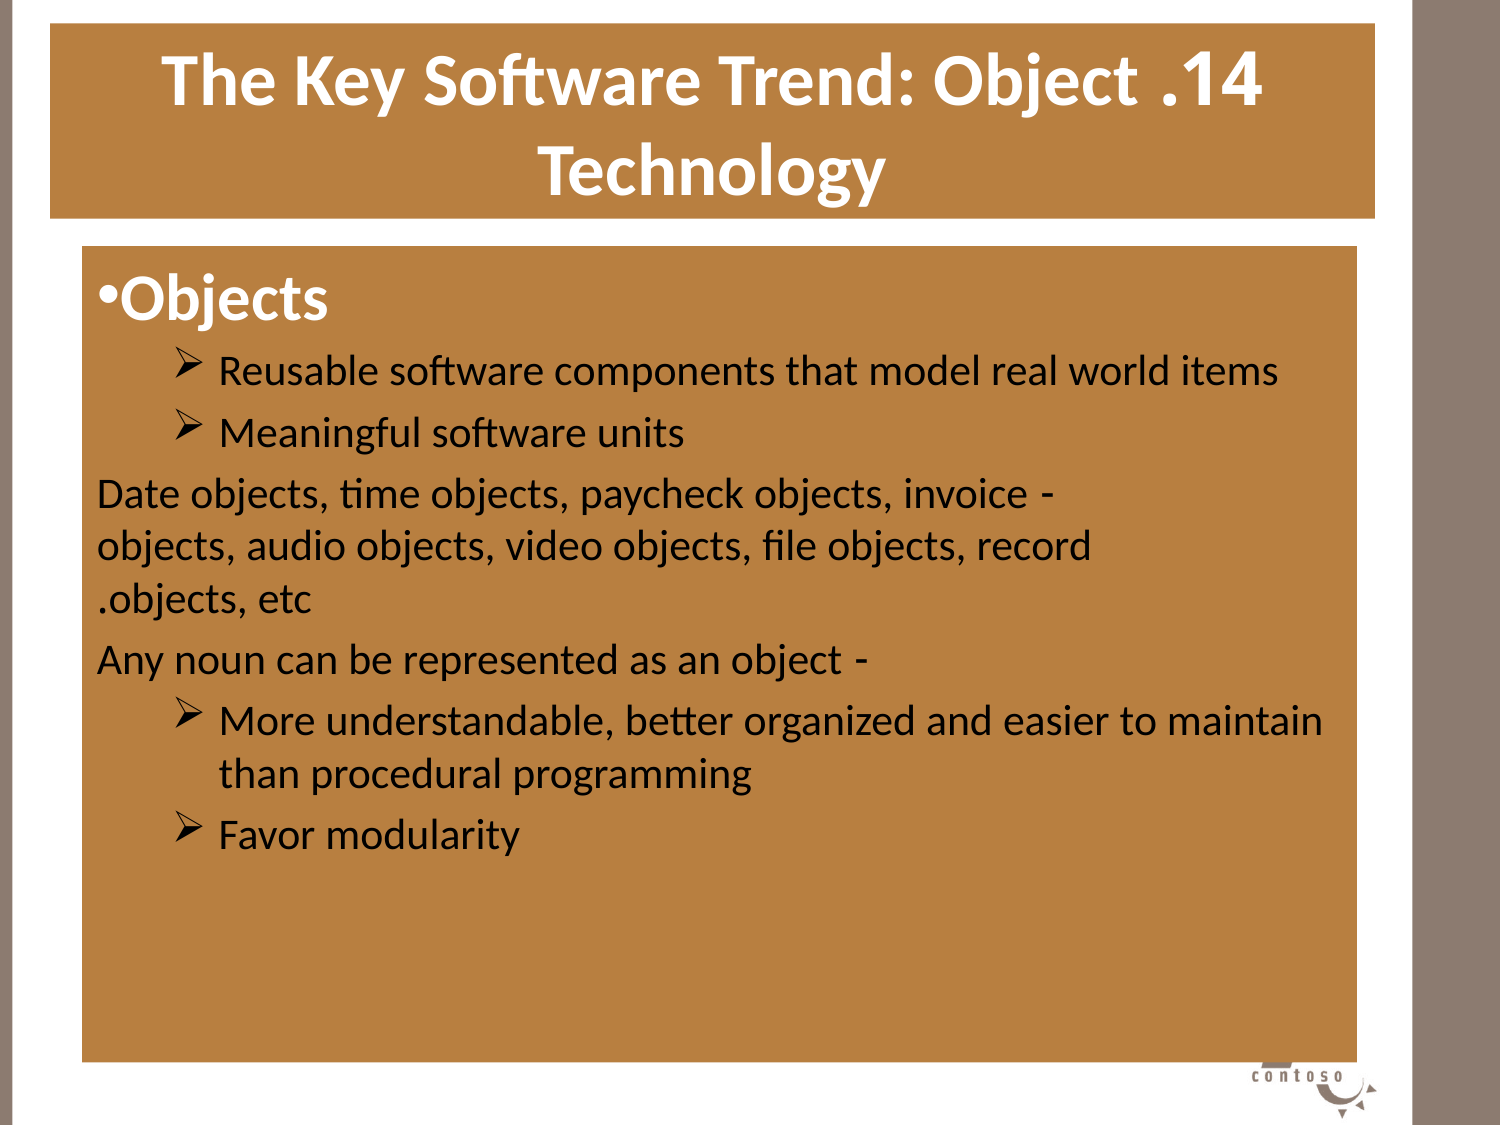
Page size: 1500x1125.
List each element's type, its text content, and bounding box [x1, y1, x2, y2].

list Objects Reusable software components that model real world items Meaningful software units - Date objects, time objects, paycheck objects, invoice objects, audio objects, video objects, file objects, record objects, etc. - Any noun can be represented as an object More understandable, better organized and easier to maintain than procedural programming Favor modularity [82, 246, 1357, 1063]
list 14. The Key Software Trend: Object Technology [50, 23, 1375, 219]
